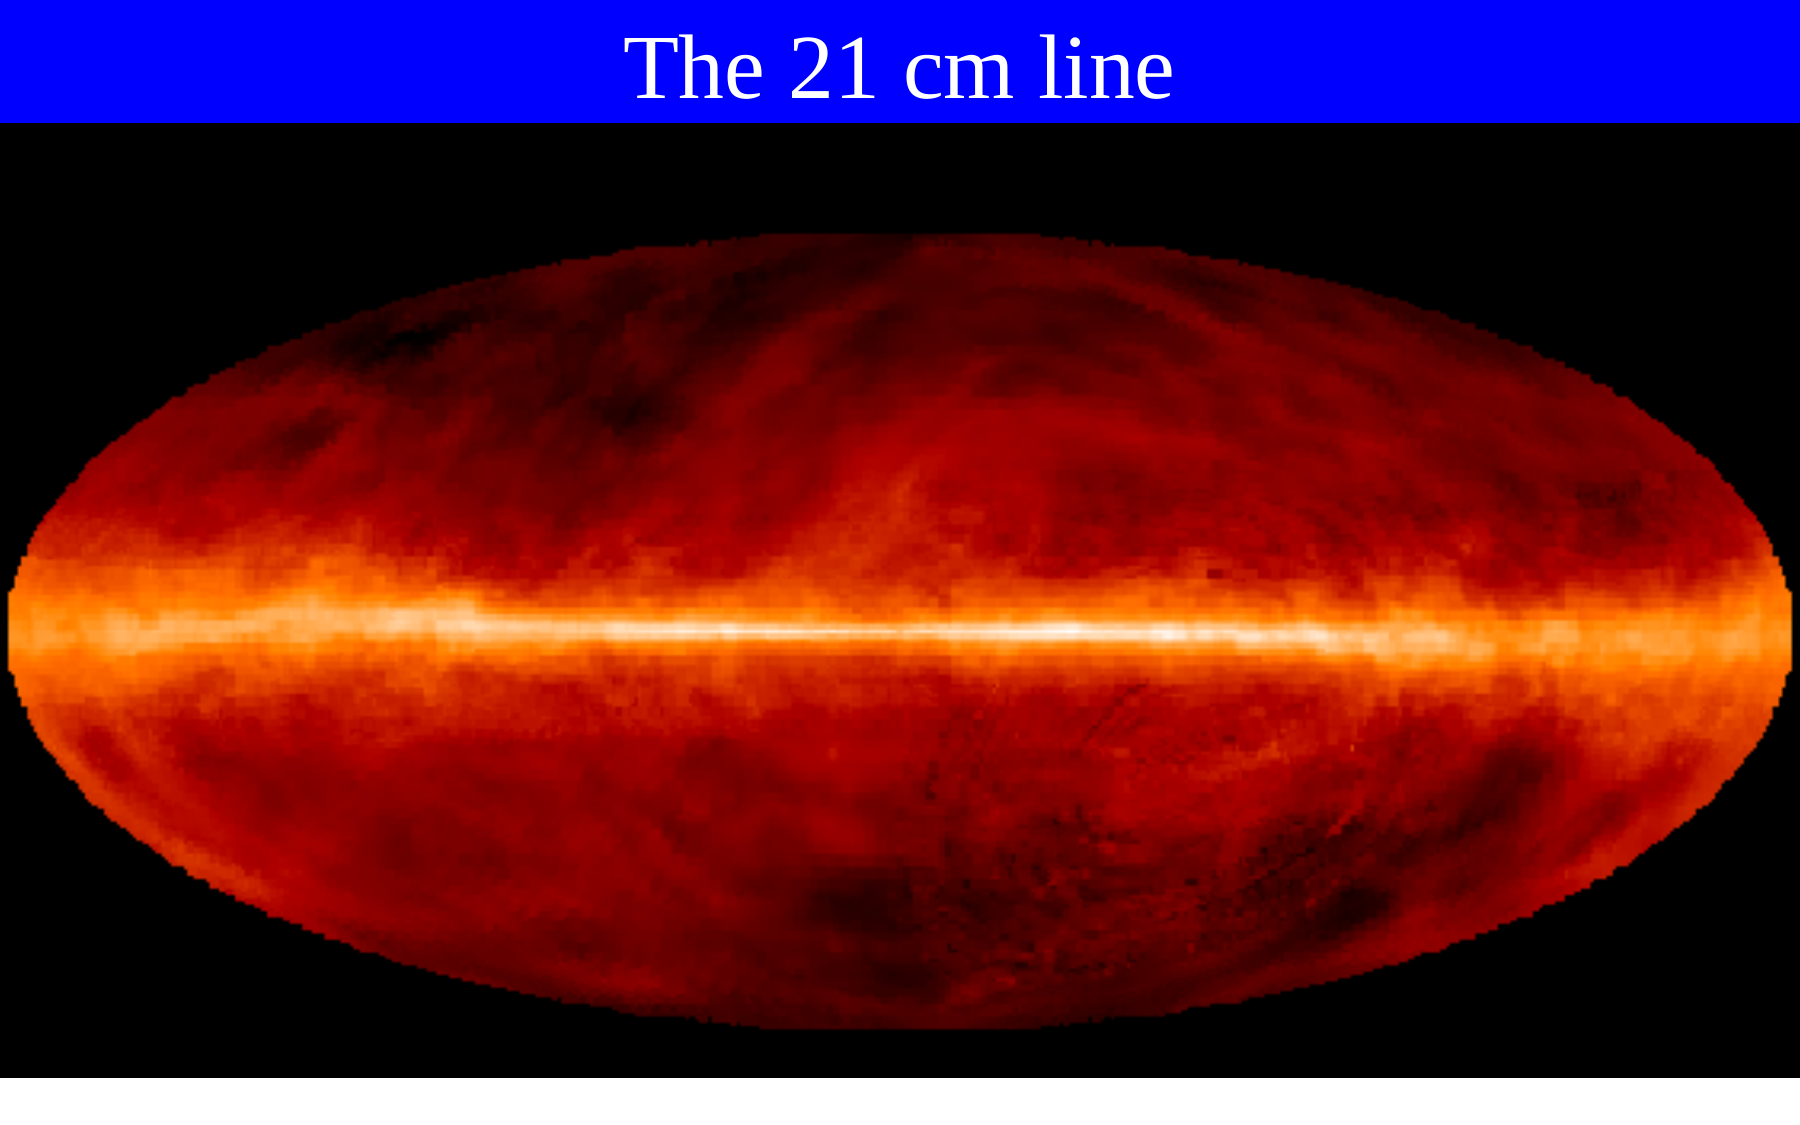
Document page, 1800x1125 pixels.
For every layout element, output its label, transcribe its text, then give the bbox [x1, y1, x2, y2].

picture [0, 122, 1800, 1078]
text_box The 21 cm line [0, 0, 1800, 122]
